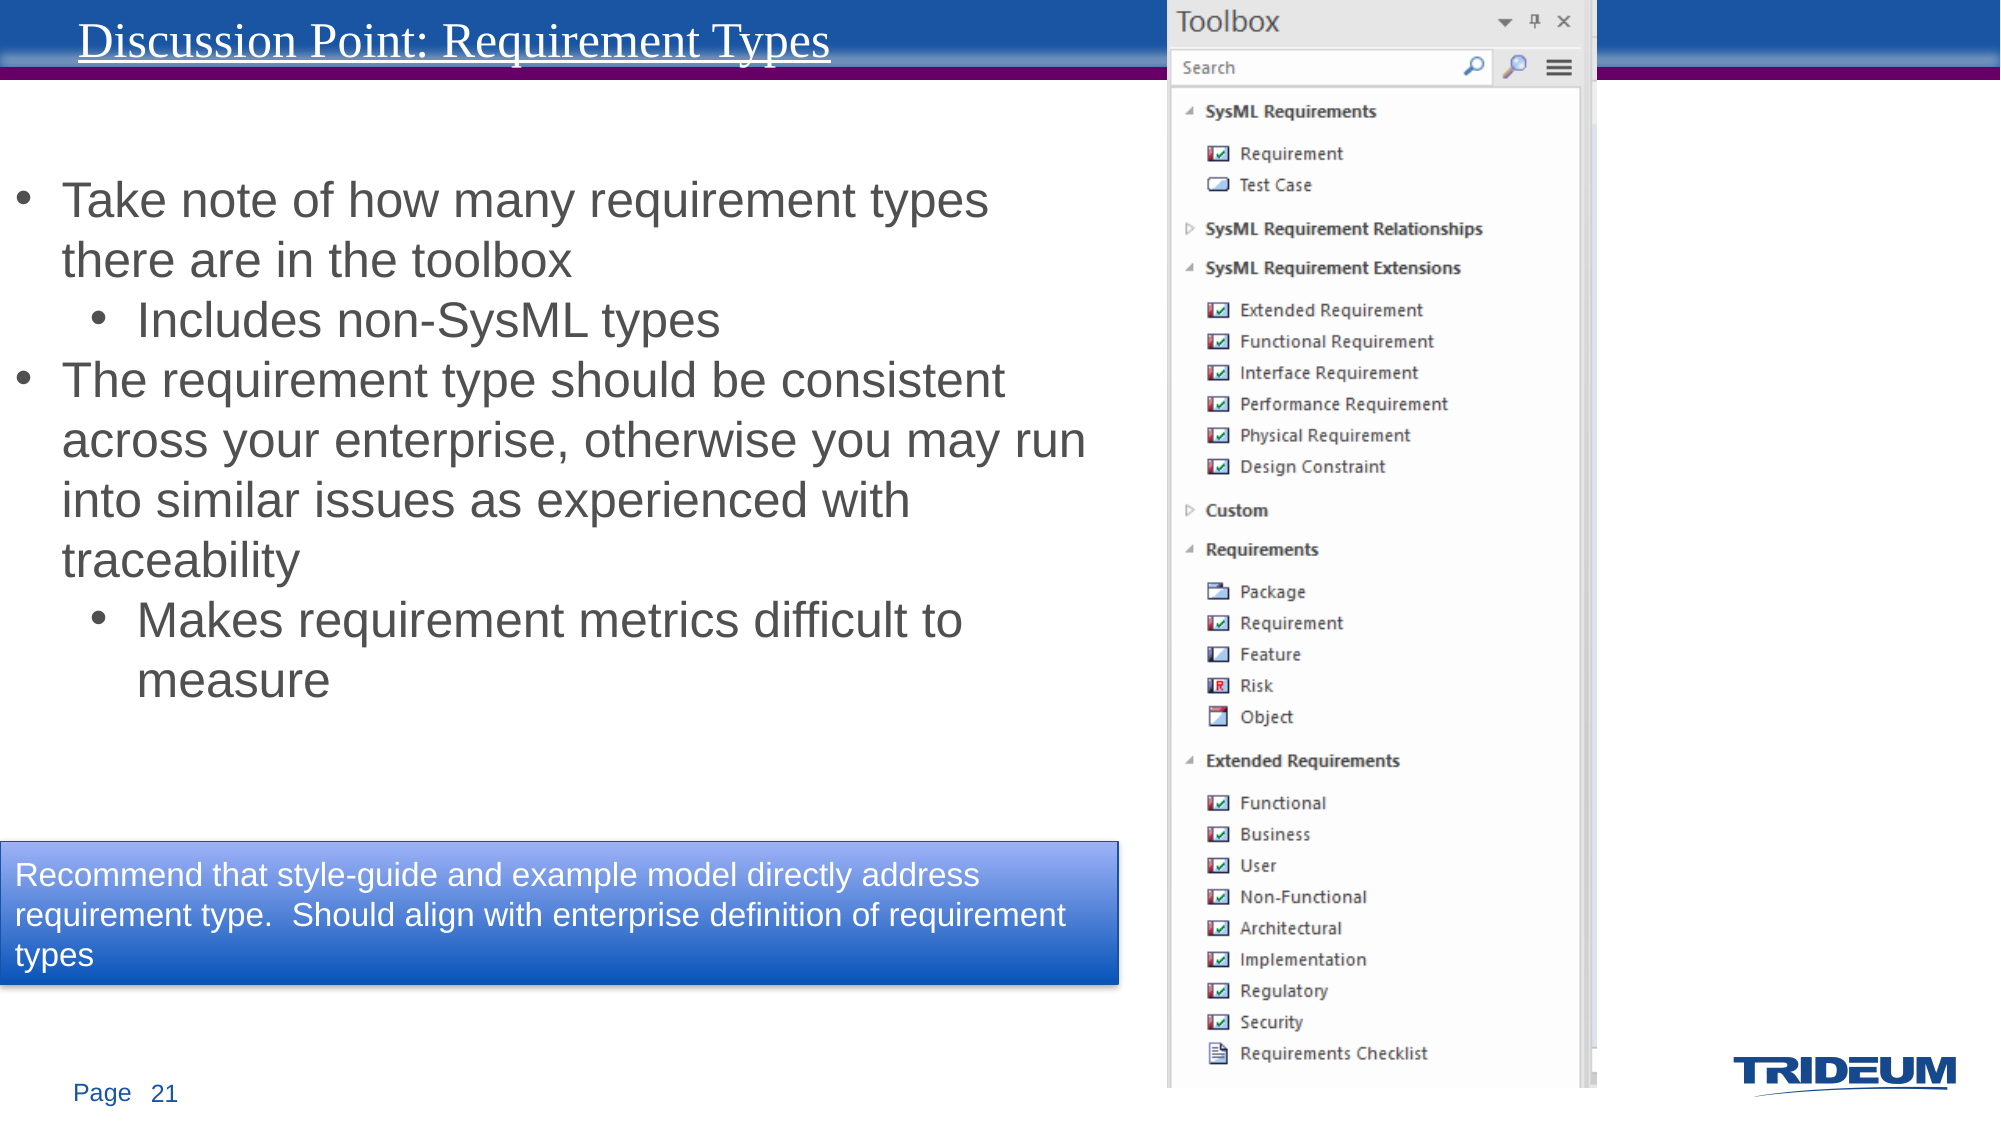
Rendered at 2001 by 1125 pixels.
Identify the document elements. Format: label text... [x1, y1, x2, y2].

text_box Recommend that style-guide and example model directly address requirement type. Should align with enterprise definition of requirement types [0, 841, 1119, 985]
text_box Discussion Point: Requirement Types [63, 0, 1164, 75]
picture [1166, 0, 1597, 1088]
picture [1733, 1057, 1957, 1100]
text_box Take note of how many requirement types there are in the toolbox Includes non-SysML types The requirement type should be consistent across your enterprise, otherwise you may run into similar issues as experienced with traceability Makes requirement metrics difficult to measure [0, 159, 1118, 715]
